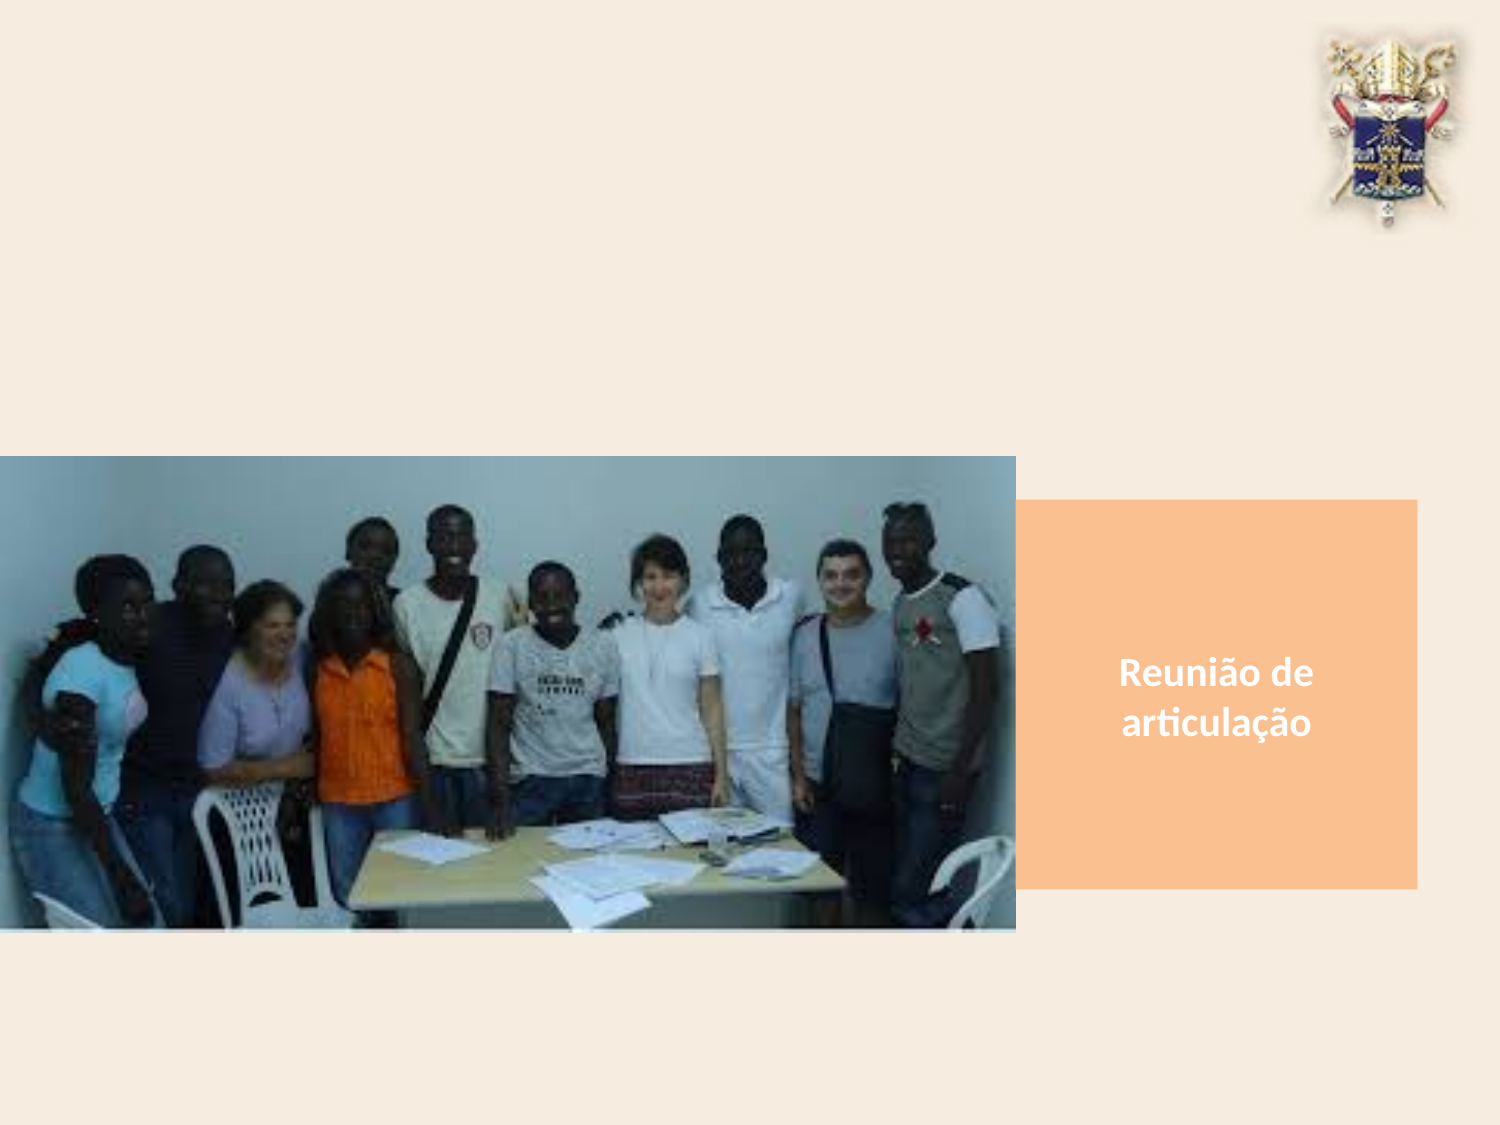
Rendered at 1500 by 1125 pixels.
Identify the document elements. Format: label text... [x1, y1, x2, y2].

picture [0, 0, 1500, 1125]
text_box Reunião de articulação [1020, 498, 1419, 892]
